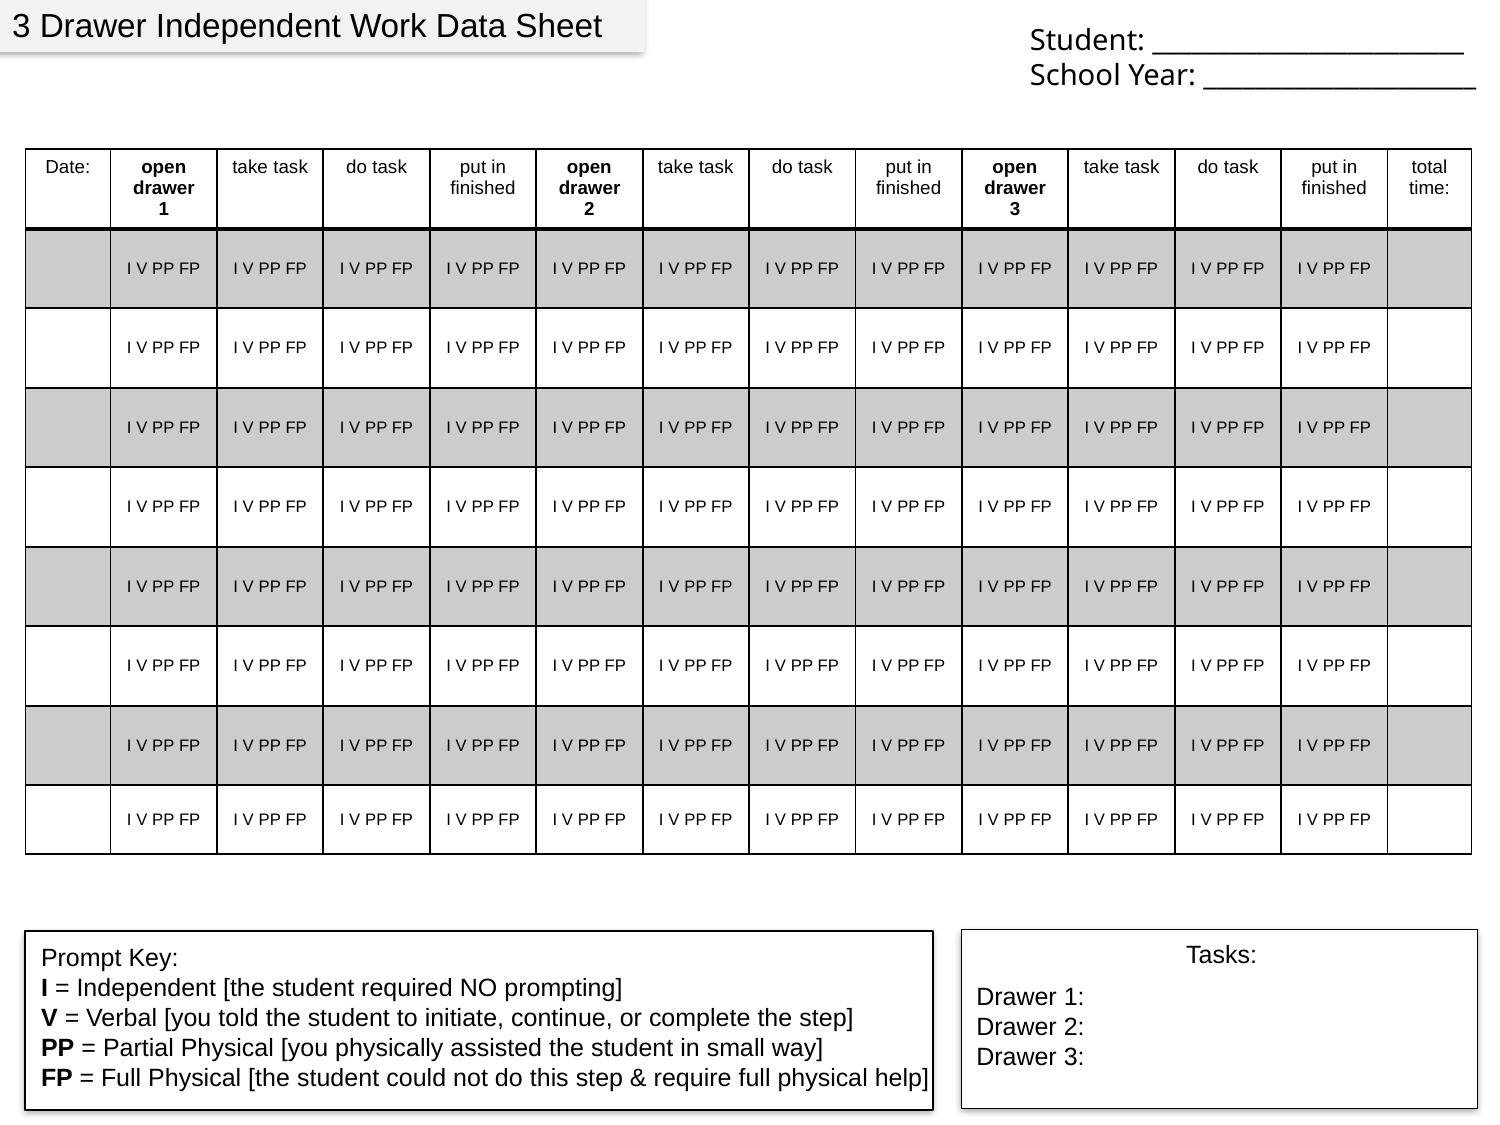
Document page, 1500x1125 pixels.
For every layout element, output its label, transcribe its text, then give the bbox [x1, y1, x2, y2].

table_cell I V PP FP [644, 707, 748, 784]
table_cell I V PP FP [1176, 389, 1280, 466]
table_cell I V PP FP [1176, 309, 1280, 387]
table_cell I V PP FP [750, 548, 855, 625]
table_cell I V PP FP [856, 707, 961, 784]
table_cell I V PP FP [537, 707, 642, 784]
text_box Drawer 1: Drawer 2: Drawer 3: [961, 972, 1114, 1078]
table_cell [1388, 707, 1471, 784]
table_cell I V PP FP [963, 786, 1067, 853]
table_cell I V PP FP [218, 231, 322, 307]
table_cell I V PP FP [218, 389, 322, 466]
table_cell I V PP FP [1176, 707, 1280, 784]
table_cell I V PP FP [856, 548, 961, 625]
table_cell I V PP FP [1176, 231, 1280, 307]
table_cell I V PP FP [431, 389, 535, 466]
table_cell I V PP FP [431, 627, 535, 705]
table_cell I V PP FP [644, 309, 748, 387]
table_cell I V PP FP [537, 468, 642, 546]
table_cell I V PP FP [963, 389, 1067, 466]
table_cell [26, 231, 110, 307]
table_cell I V PP FP [1282, 627, 1387, 705]
table_cell I V PP FP [1176, 548, 1280, 625]
table_cell I V PP FP [856, 309, 961, 387]
table_cell I V PP FP [644, 389, 748, 466]
table_cell I V PP FP [644, 468, 748, 546]
table_cell I V PP FP [750, 786, 855, 853]
text_box 3 Drawer Independent Work Data Sheet [0, 0, 674, 52]
table_cell I V PP FP [856, 231, 961, 307]
table_cell I V PP FP [963, 468, 1067, 546]
table_cell I V PP FP [431, 548, 535, 625]
table_cell I V PP FP [111, 548, 216, 625]
table_cell I V PP FP [324, 786, 429, 853]
table_cell [1388, 309, 1471, 387]
table_cell I V PP FP [750, 231, 855, 307]
table_cell I V PP FP [111, 389, 216, 466]
table_cell I V PP FP [431, 309, 535, 387]
table_cell [26, 707, 110, 784]
table_cell I V PP FP [431, 468, 535, 546]
table_header do task [324, 150, 429, 227]
table_cell I V PP FP [218, 707, 322, 784]
table_header take task [218, 150, 322, 227]
table_cell [1388, 468, 1471, 546]
table_cell I V PP FP [644, 548, 748, 625]
table_cell I V PP FP [963, 627, 1067, 705]
table_cell [1388, 627, 1471, 705]
table_cell I V PP FP [1282, 468, 1387, 546]
table_cell I V PP FP [644, 627, 748, 705]
table_cell I V PP FP [111, 707, 216, 784]
table_cell I V PP FP [324, 468, 429, 546]
table_cell I V PP FP [963, 231, 1067, 307]
table_cell I V PP FP [537, 231, 642, 307]
table_cell I V PP FP [750, 707, 855, 784]
table_cell I V PP FP [1282, 786, 1387, 853]
table_cell I V PP FP [1176, 468, 1280, 546]
table_cell I V PP FP [111, 309, 216, 387]
table_cell I V PP FP [111, 468, 216, 546]
table_cell I V PP FP [431, 231, 535, 307]
table_cell [26, 309, 110, 387]
text_box Student: ________________________ School Year: _____________________ [1015, 13, 1492, 134]
table_cell I V PP FP [1069, 389, 1174, 466]
table_cell I V PP FP [324, 231, 429, 307]
text_box [960, 929, 1478, 1110]
table_header put in finished [431, 150, 535, 227]
table_cell I V PP FP [1069, 309, 1174, 387]
table_cell [1388, 548, 1471, 625]
table_cell I V PP FP [111, 786, 216, 853]
table_cell I V PP FP [644, 786, 748, 853]
table_header put in finished [1282, 150, 1387, 227]
table_cell [1388, 389, 1471, 466]
table_header do task [1176, 150, 1280, 227]
table_cell I V PP FP [111, 231, 216, 307]
text_box Prompt Key: I = Independent [the student required NO prompting] V = Verbal [you told the student to initiate, continue, or complete the step] PP = Partial Physical [you physically assisted the student in small way] FP = Full Physical [the student could not do this step & require full physical help] [26, 933, 1451, 1125]
table_cell I V PP FP [537, 309, 642, 387]
table_cell I V PP FP [218, 309, 322, 387]
table_cell I V PP FP [1282, 231, 1387, 307]
table_cell I V PP FP [324, 548, 429, 625]
table_cell I V PP FP [537, 548, 642, 625]
table_cell [1388, 786, 1471, 853]
table_cell I V PP FP [324, 309, 429, 387]
table_header total time: [1388, 150, 1471, 227]
table_cell I V PP FP [1282, 707, 1387, 784]
table_cell I V PP FP [1282, 389, 1387, 466]
table_cell [26, 548, 110, 625]
table_cell I V PP FP [431, 786, 535, 853]
table_cell I V PP FP [750, 468, 855, 546]
text_box [25, 930, 934, 1111]
table_cell I V PP FP [963, 309, 1067, 387]
table_cell I V PP FP [1176, 627, 1280, 705]
table_header do task [750, 150, 855, 227]
table_cell I V PP FP [644, 231, 748, 307]
table_cell I V PP FP [1069, 548, 1174, 625]
table_cell I V PP FP [218, 786, 322, 853]
table_cell I V PP FP [431, 707, 535, 784]
table_cell I V PP FP [856, 786, 961, 853]
table_cell [1388, 231, 1471, 307]
table_cell [26, 627, 110, 705]
table_cell I V PP FP [324, 389, 429, 466]
table_cell I V PP FP [856, 468, 961, 546]
table_cell I V PP FP [856, 627, 961, 705]
table_cell I V PP FP [1069, 786, 1174, 853]
text_box Tasks: [1171, 931, 1287, 976]
table_header take task [644, 150, 748, 227]
table_cell I V PP FP [218, 468, 322, 546]
table_cell I V PP FP [750, 627, 855, 705]
table_cell I V PP FP [750, 309, 855, 387]
table_header open drawer 3 [963, 150, 1067, 227]
table_cell I V PP FP [750, 389, 855, 466]
table_cell I V PP FP [1069, 231, 1174, 307]
table_cell I V PP FP [324, 707, 429, 784]
table_header take task [1069, 150, 1174, 227]
table_cell I V PP FP [963, 707, 1067, 784]
table_cell I V PP FP [1069, 468, 1174, 546]
table_cell I V PP FP [963, 548, 1067, 625]
table_cell I V PP FP [1282, 548, 1387, 625]
table_cell [26, 389, 110, 466]
table_cell I V PP FP [218, 627, 322, 705]
table_cell I V PP FP [324, 627, 429, 705]
table_cell I V PP FP [856, 389, 961, 466]
table_cell I V PP FP [537, 389, 642, 466]
table_cell I V PP FP [218, 548, 322, 625]
table_cell [26, 786, 110, 853]
table_header open drawer 2 [537, 150, 642, 227]
table_header Date: [26, 150, 110, 227]
table_cell I V PP FP [1069, 707, 1174, 784]
table_cell I V PP FP [537, 786, 642, 853]
table_cell I V PP FP [111, 627, 216, 705]
table_cell I V PP FP [1176, 786, 1280, 853]
table_cell I V PP FP [1069, 627, 1174, 705]
table_cell [26, 468, 110, 546]
table_cell I V PP FP [537, 627, 642, 705]
table_header open drawer 1 [111, 150, 216, 227]
table_cell I V PP FP [1282, 309, 1387, 387]
table_header put in finished [856, 150, 961, 227]
